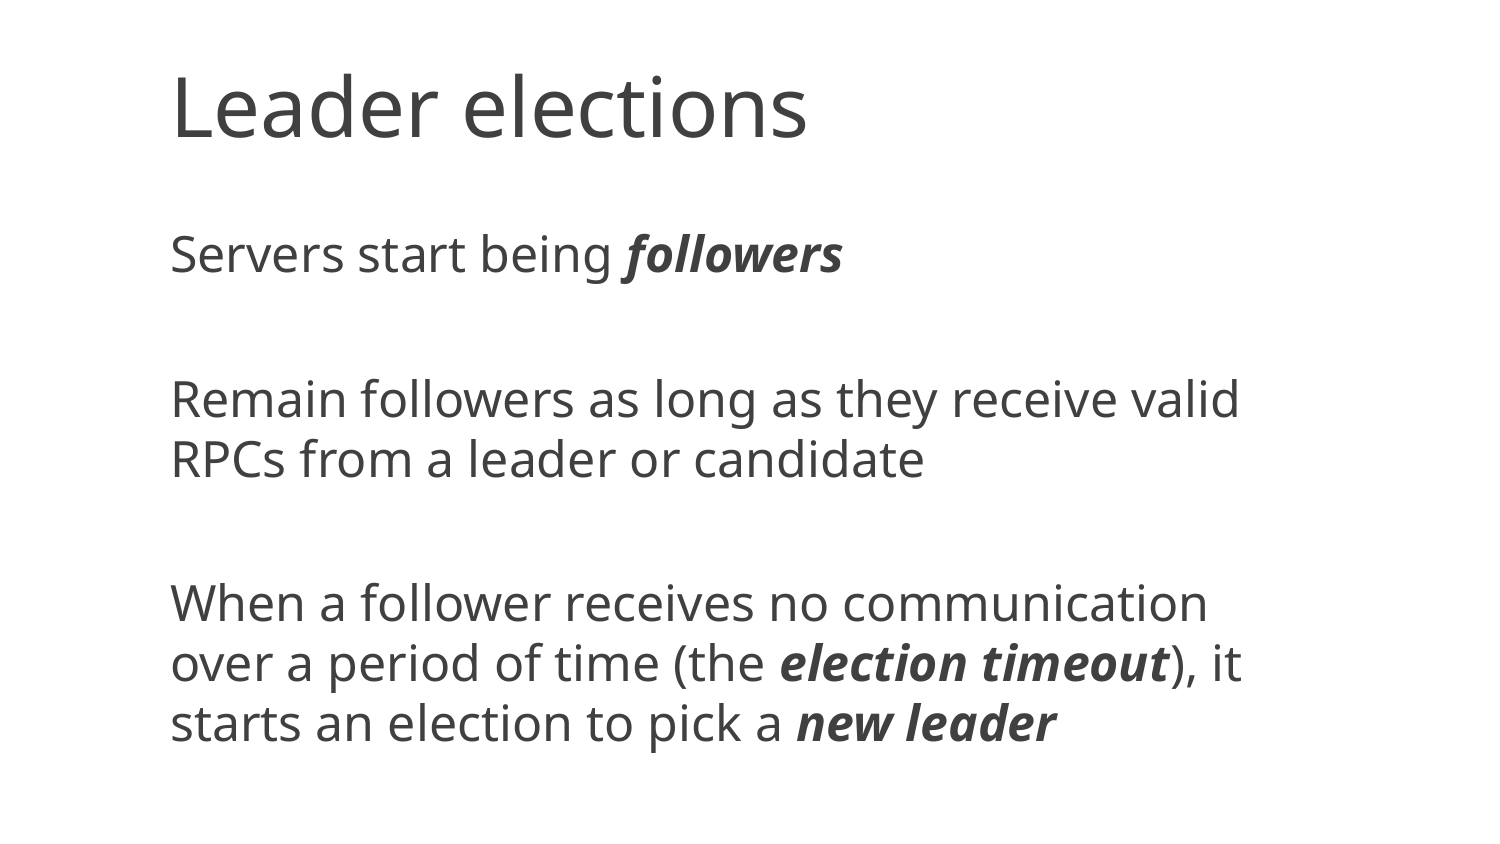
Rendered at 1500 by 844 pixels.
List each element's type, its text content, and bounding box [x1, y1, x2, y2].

title Leader elections [155, 33, 1332, 175]
list Servers start being followers Remain followers as long as they receive valid RPCs from a leader or candidate When a follower receives no communication over a period of time (the election timeout), it starts an election to pick a new leader [155, 215, 1332, 773]
